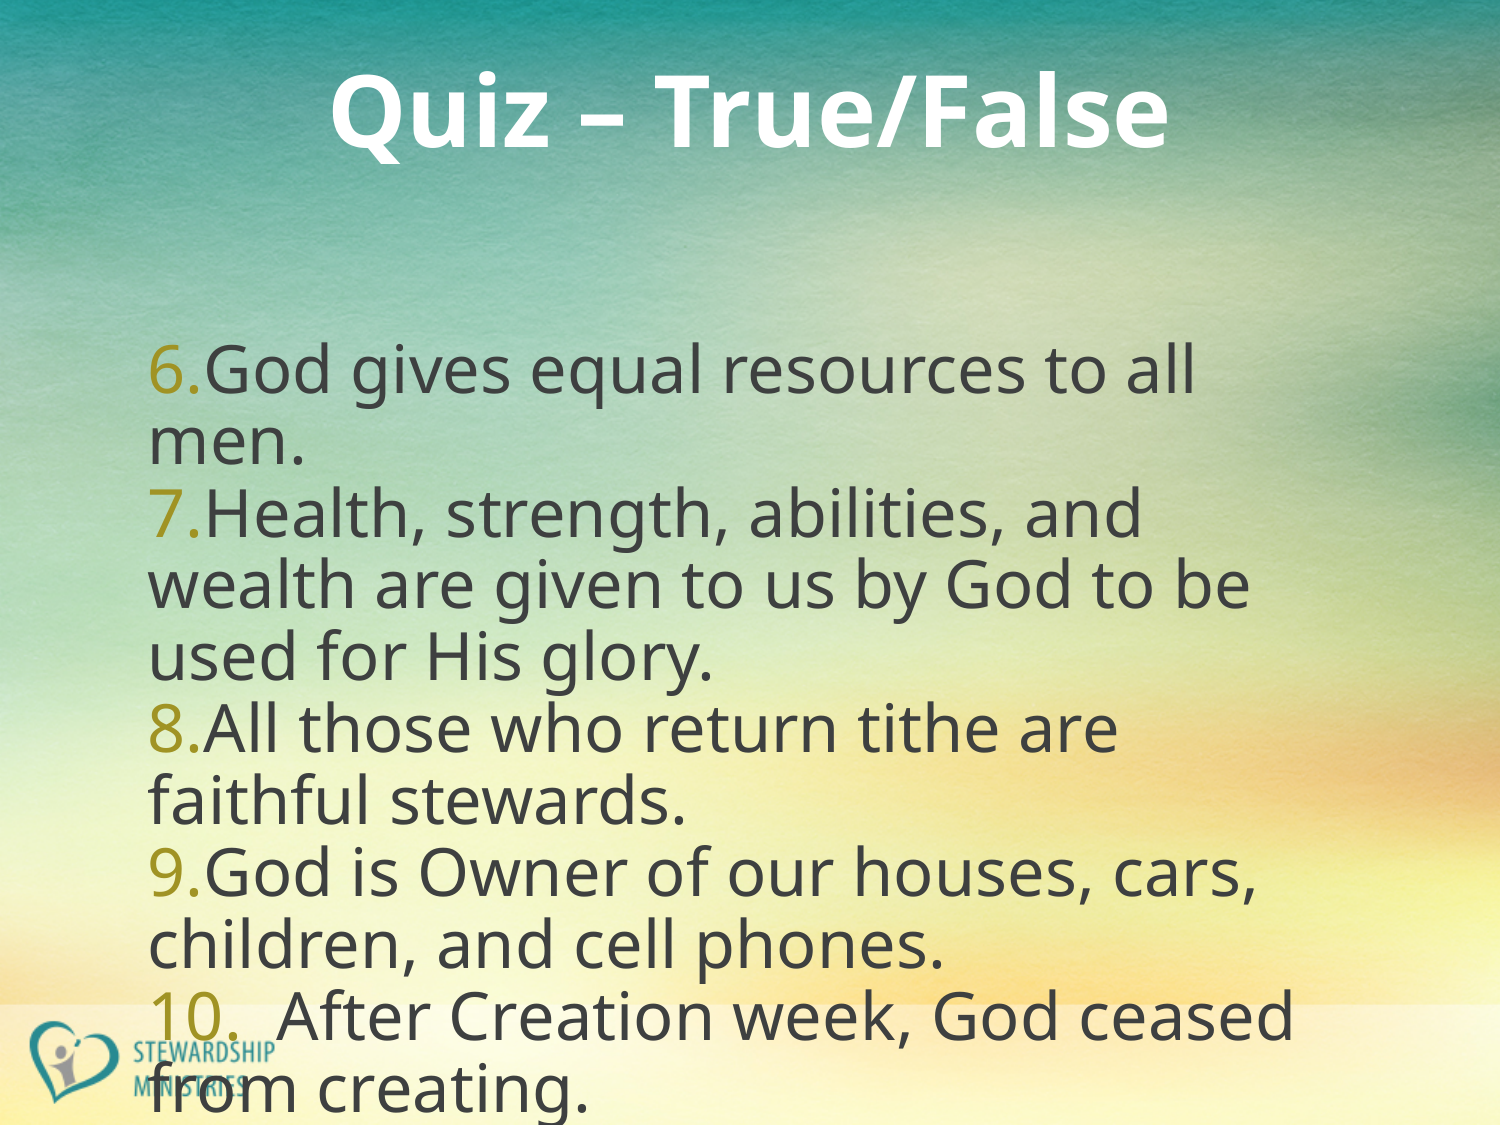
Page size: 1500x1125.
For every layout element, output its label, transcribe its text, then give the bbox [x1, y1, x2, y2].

list God gives equal resources to all men. Health, strength, abilities, and wealth are given to us by God to be used for His glory. All those who return tithe are faithful stewards. God is Owner of our houses, cars, children, and cell phones. 10. After Creation week, God ceased from creating. [132, 248, 1368, 962]
picture [0, 0, 1500, 1125]
title Quiz – True/False [103, 6, 1397, 225]
